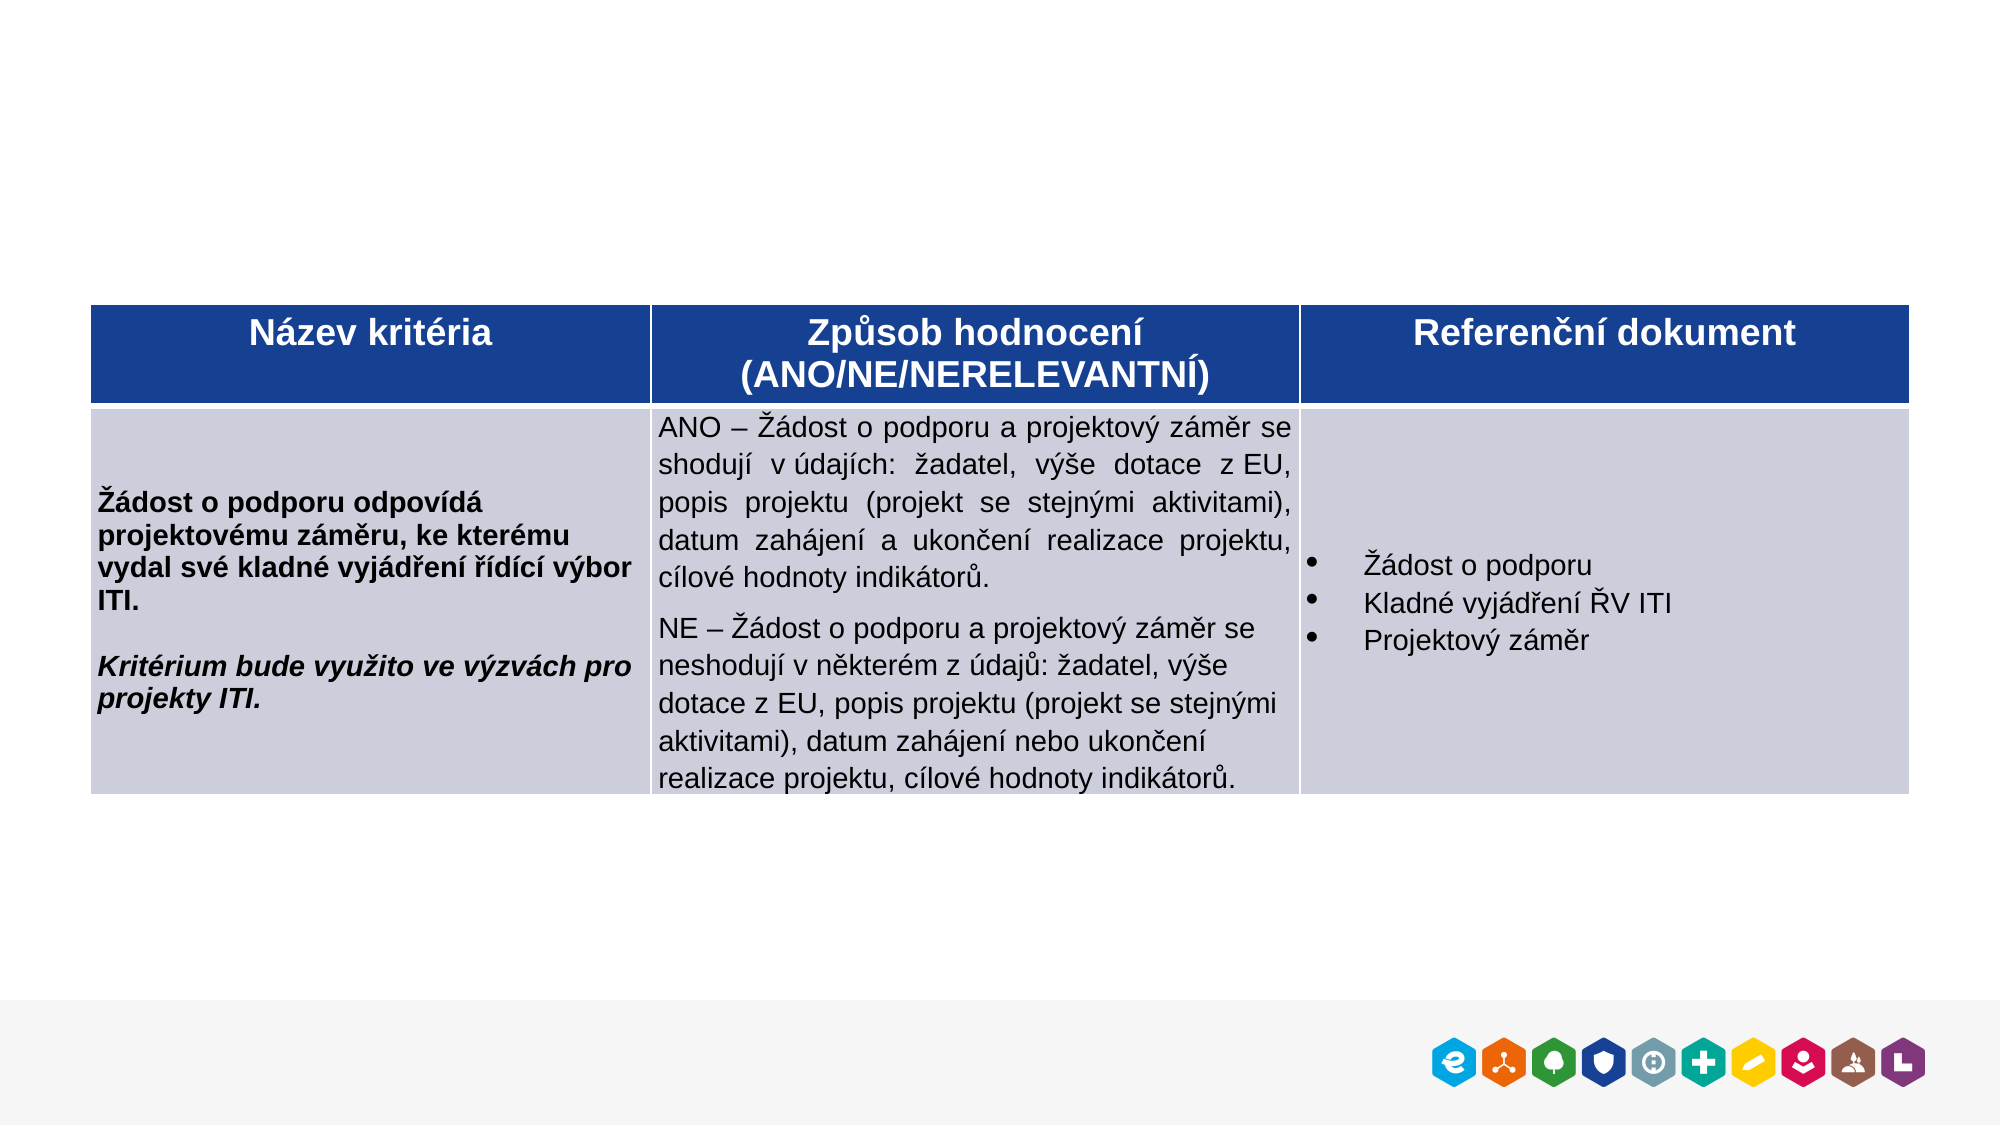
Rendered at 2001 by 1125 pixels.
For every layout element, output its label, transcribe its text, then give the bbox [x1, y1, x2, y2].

table_header Název kritéria [91, 305, 650, 403]
table_header Způsob hodnocení (ANO/NE/NERELEVANTNÍ) [652, 305, 1299, 403]
table_cell Žádost o podporu odpovídá projektovému záměru, ke kterému vydal své kladné vyjádření řídící výbor ITI. Kritérium bude využito ve výzvách pro projekty ITI. [91, 409, 650, 794]
picture [0, 0, 2000, 1125]
table_cell ANO – Žádost o podporu a projektový záměr se shodují v údajích: žadatel, výše dotace z EU, popis projektu (projekt se stejnými aktivitami), datum zahájení a ukončení realizace projektu, cílové hodnoty indikátorů. NE – Žádost o podporu a projektový záměr se neshodují v některém z údajů: žadatel, výše dotace z EU, popis projektu (projekt se stejnými aktivitami), datum zahájení nebo ukončení realizace projektu, cílové hodnoty indikátorů. [652, 409, 1299, 794]
table_cell Žádost o podporu Kladné vyjádření ŘV ITI Projektový záměr [1301, 409, 1909, 794]
table_header Referenční dokument [1301, 305, 1909, 403]
